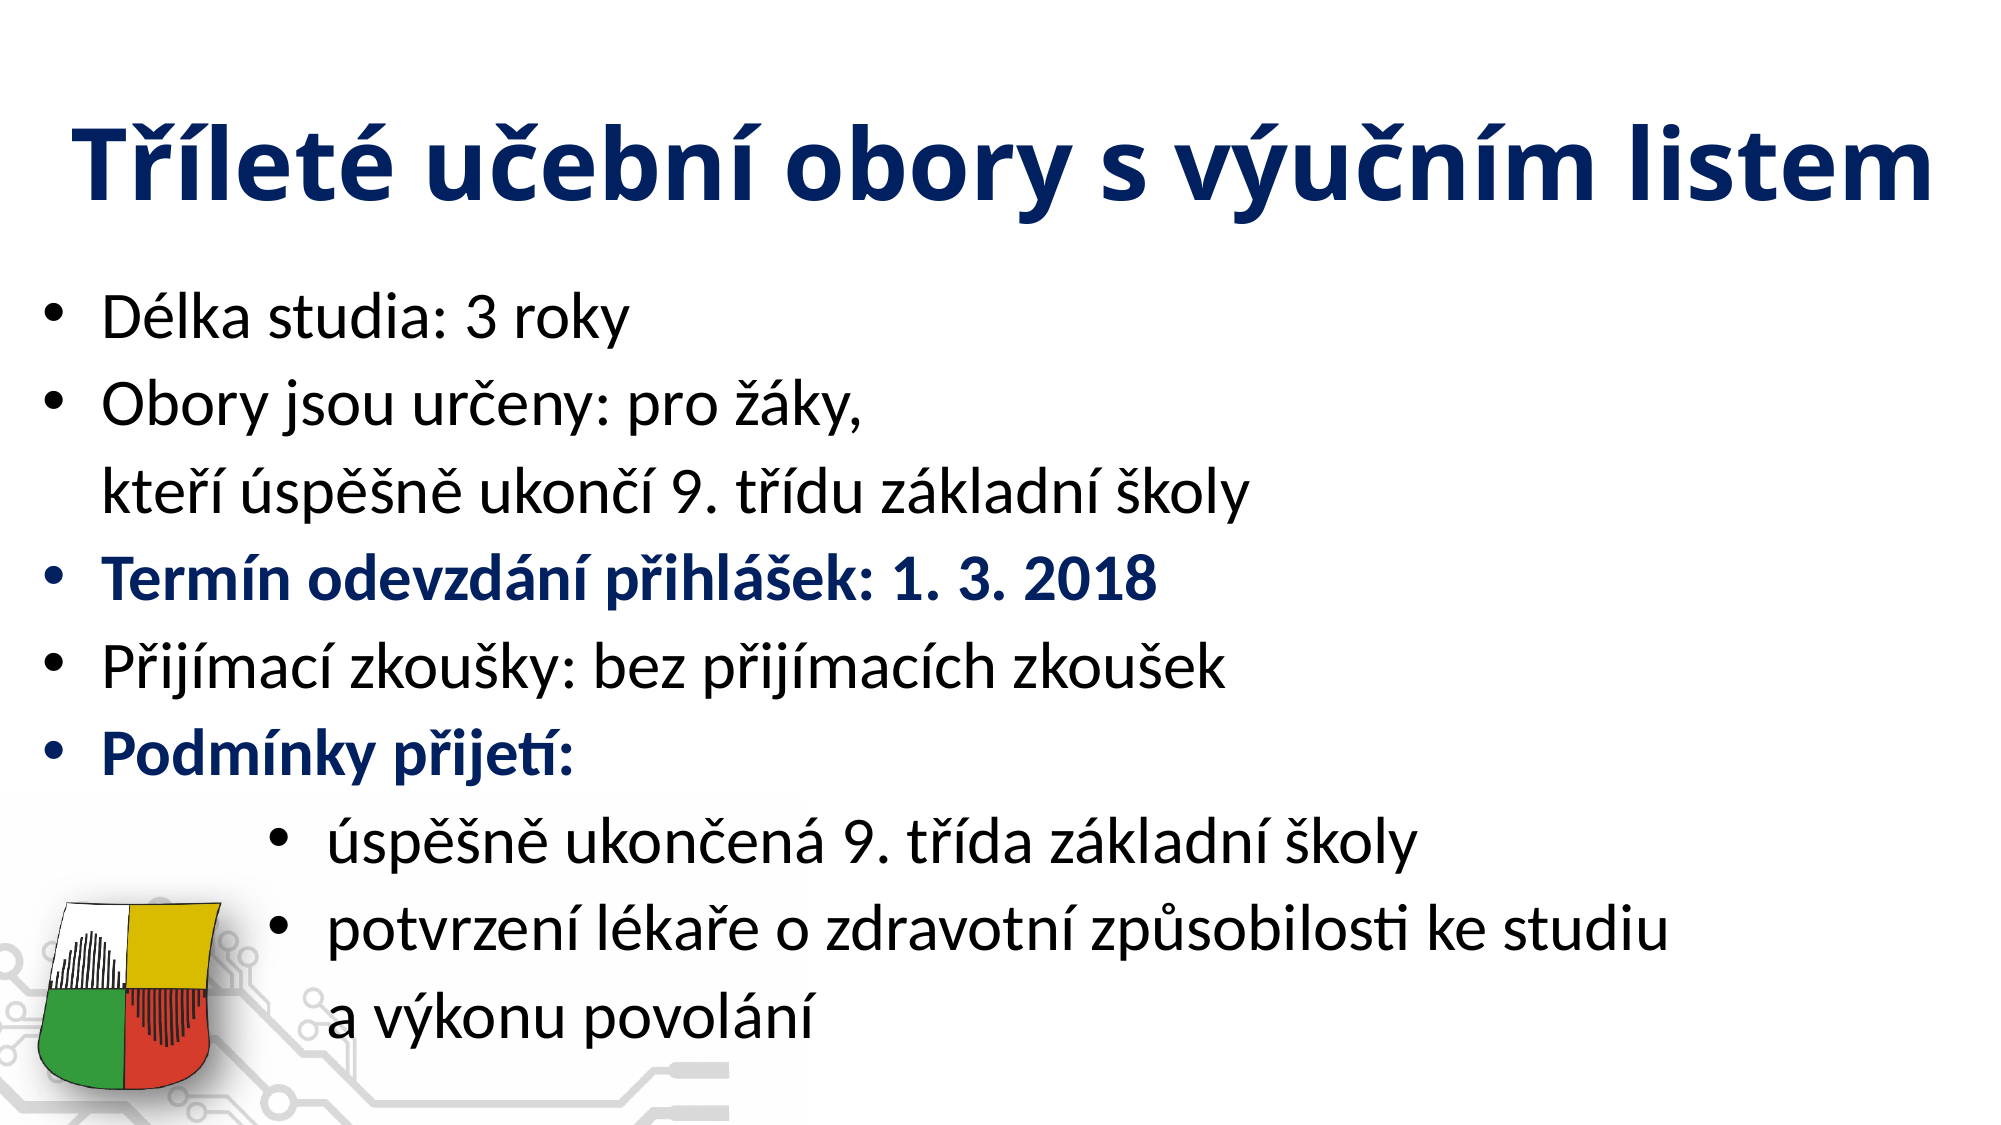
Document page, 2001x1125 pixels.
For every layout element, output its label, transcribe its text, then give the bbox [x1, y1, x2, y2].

picture [18, 890, 230, 1101]
text_box Délka studia: 3 roky Obory jsou určeny: pro žáky, kteří úspěšně ukončí 9. třídu základní školy Termín odevzdání přihlášek: 1. 3. 2018 Přijímací zkoušky: bez přijímacích zkoušek Podmínky přijetí: úspěšně ukončená 9. třída základní školy potvrzení lékaře o zdravotní způsobilosti ke studiu a výkonu povolání [27, 256, 1972, 1059]
title Tříleté učební obory s výučním listem [55, 59, 1961, 256]
